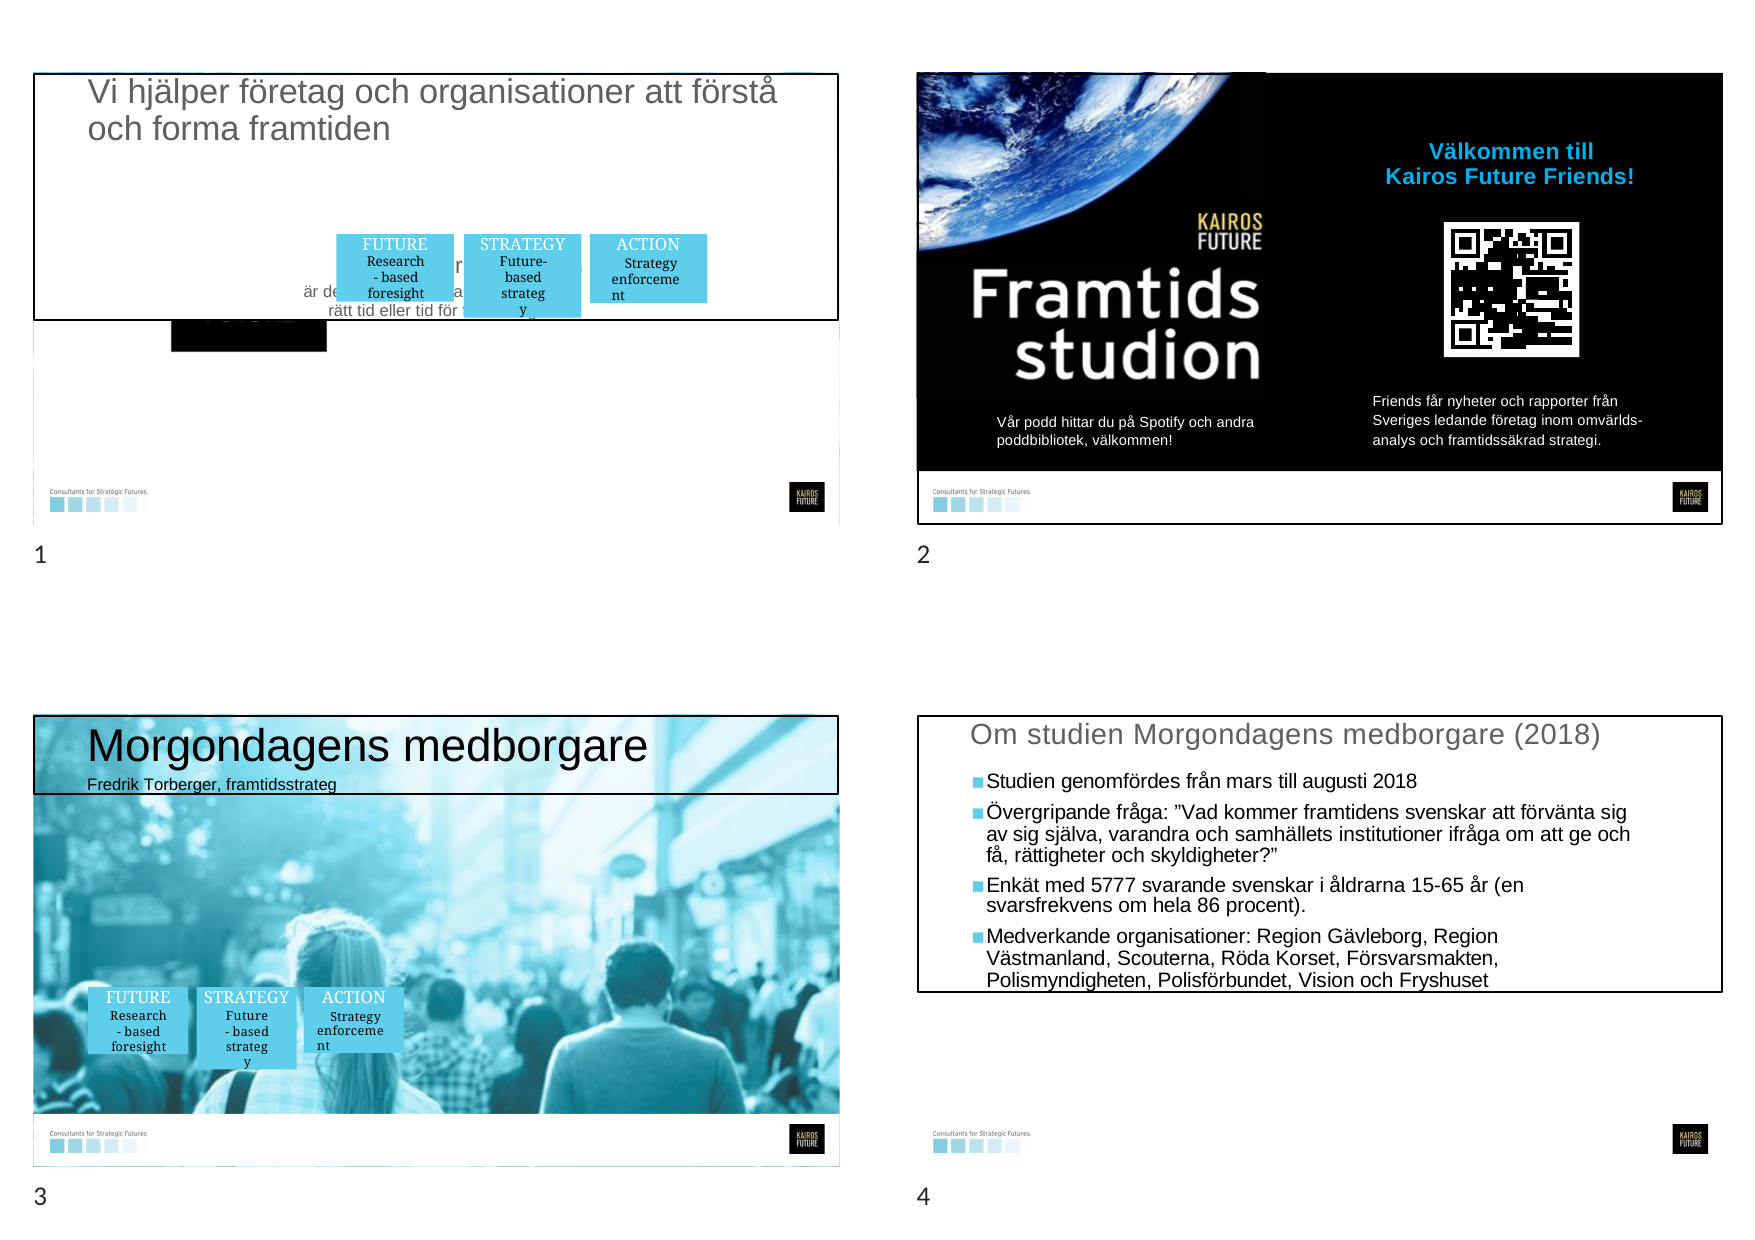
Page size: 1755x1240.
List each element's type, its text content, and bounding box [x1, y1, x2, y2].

text_box Om studien Morgondagens medborgare (2018) Studien genomfördes från mars till augusti 2018 Övergripande fråga: ”Vad kommer framtidens svenskar att förvänta sig av sig själva, varandra och samhällets institutioner ifråga om att ge och få, rättigheter och skyldigheter?” Enkät med 5777 svarande svenskar i åldrarna 15-65 år (en svarsfrekvens om hela 86 procent). Medverkande organisationer: Region Gävleborg, Region Västmanland, Scouterna, Röda Korset, Försvarsmakten, Polismyndigheten, Polisförbundet, Vision och Fryshuset [917, 715, 1722, 993]
text_box FUTURE Research- based foresight [336, 234, 454, 302]
text_box [169, 320, 328, 353]
text_box [33, 1113, 840, 1167]
text_box 1 [31, 536, 50, 570]
text_box STRATEGY Future- based strategy [463, 234, 582, 318]
text_box 4 [914, 1178, 933, 1211]
text_box [789, 1124, 825, 1154]
text_box [33, 714, 840, 1113]
text_box 2 [914, 536, 933, 570]
text_box Morgondagens medborgare Fredrik Torberger, framtidsstrateg [34, 715, 839, 795]
text_box [933, 1131, 1031, 1154]
text_box ACTION Strategy enforcement [589, 234, 708, 303]
text_box [917, 73, 1722, 524]
text_box STRATEGY Future- based strategy [196, 987, 297, 1070]
text_box 3 [31, 1178, 50, 1211]
text_box [33, 72, 840, 472]
text_box ACTION Strategy enforcement [303, 987, 404, 1053]
text_box Vi hjälper företag och organisationer att förstå och forma framtiden Kairos (καιρός) är det antika grekiska begreppet för rätt tid eller tid för förändring. [34, 73, 839, 320]
text_box [50, 489, 148, 512]
text_box [1672, 1124, 1709, 1154]
text_box FUTURE Research- based foresight [88, 987, 189, 1055]
text_box [50, 1131, 148, 1154]
text_box [33, 472, 840, 525]
text_box [789, 482, 825, 512]
